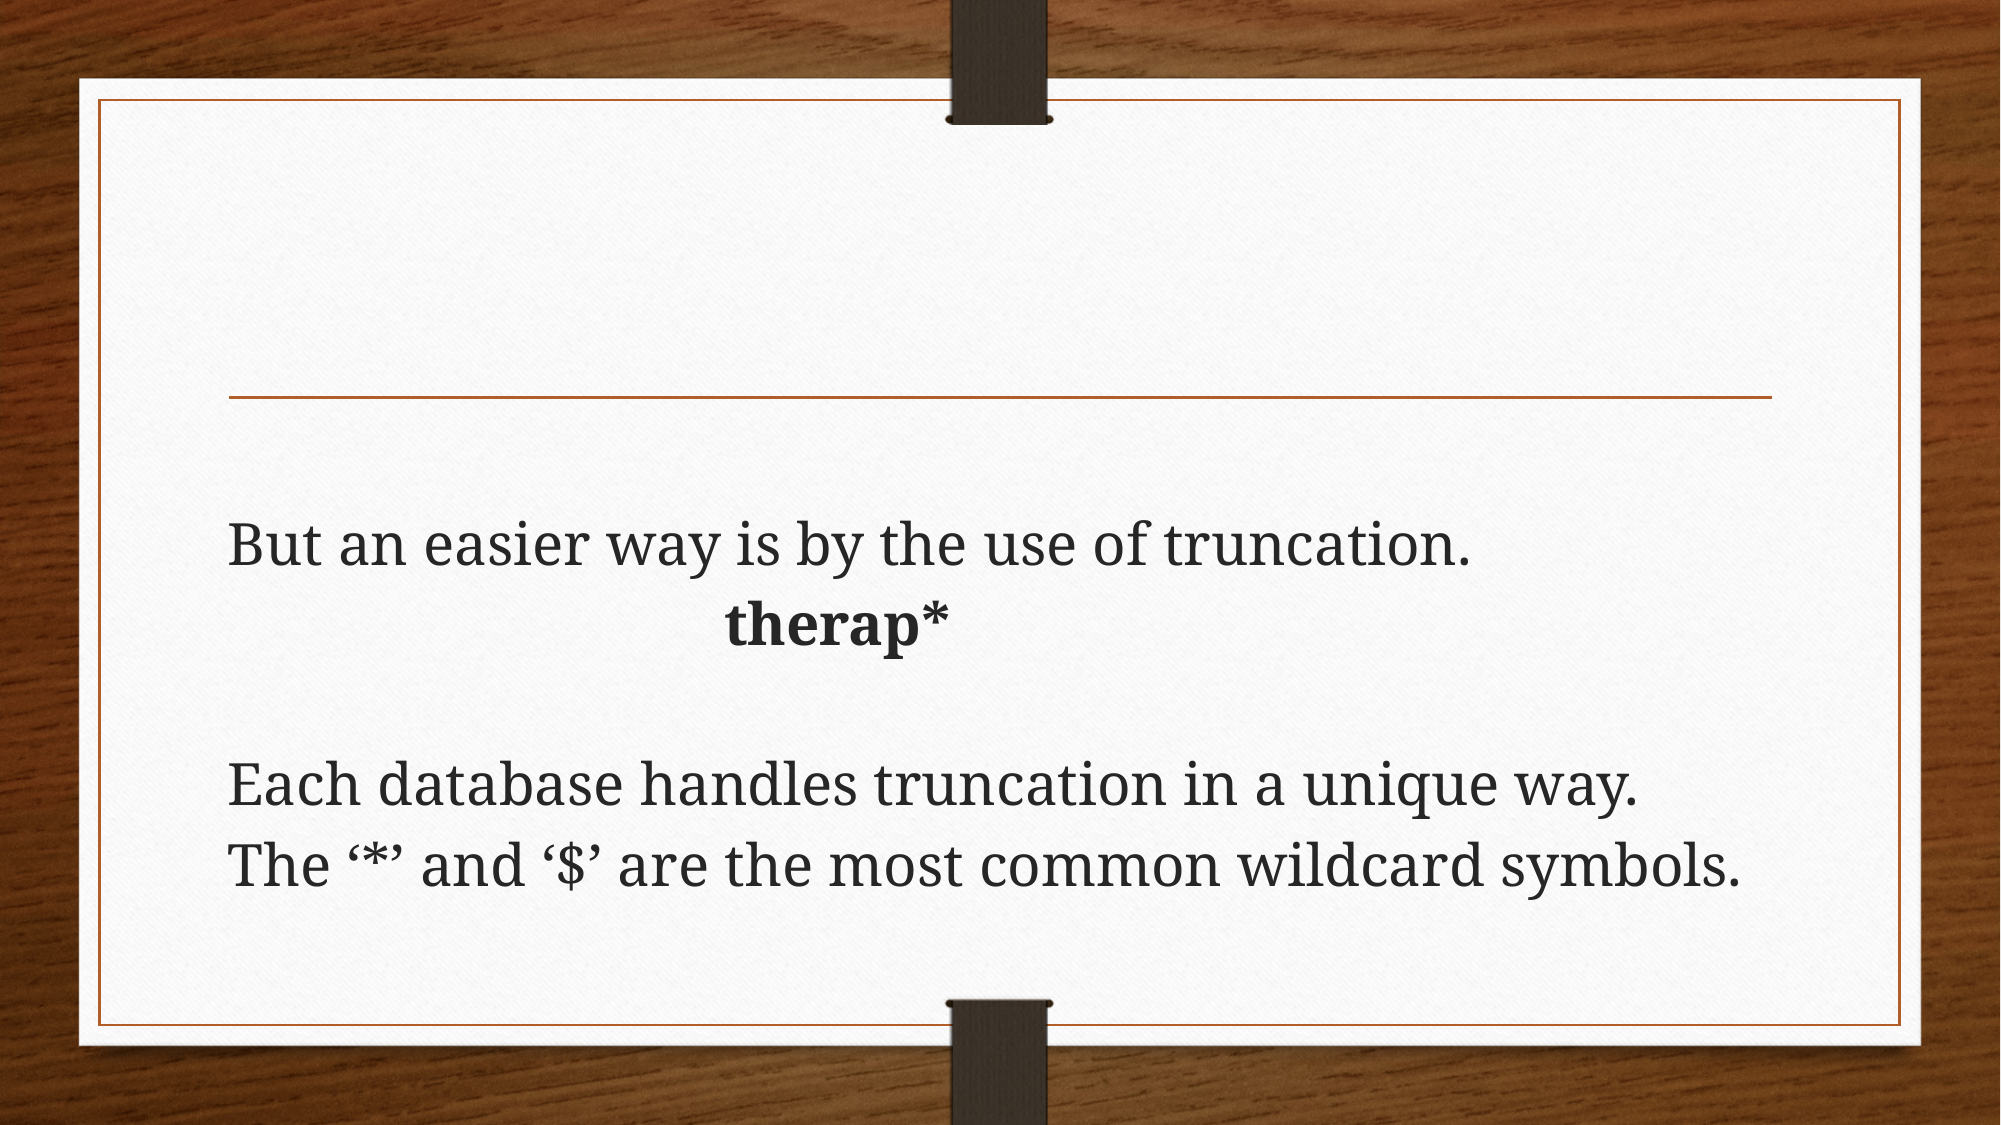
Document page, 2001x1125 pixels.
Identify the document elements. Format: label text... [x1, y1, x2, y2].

picture [0, 0, 948, 1125]
list But an easier way is by the use of truncation. therap* Each database handles truncation in a unique way. The ‘*’ and ‘$’ are the most common wildcard symbols. [212, 419, 1788, 964]
picture [101, 0, 2001, 1125]
